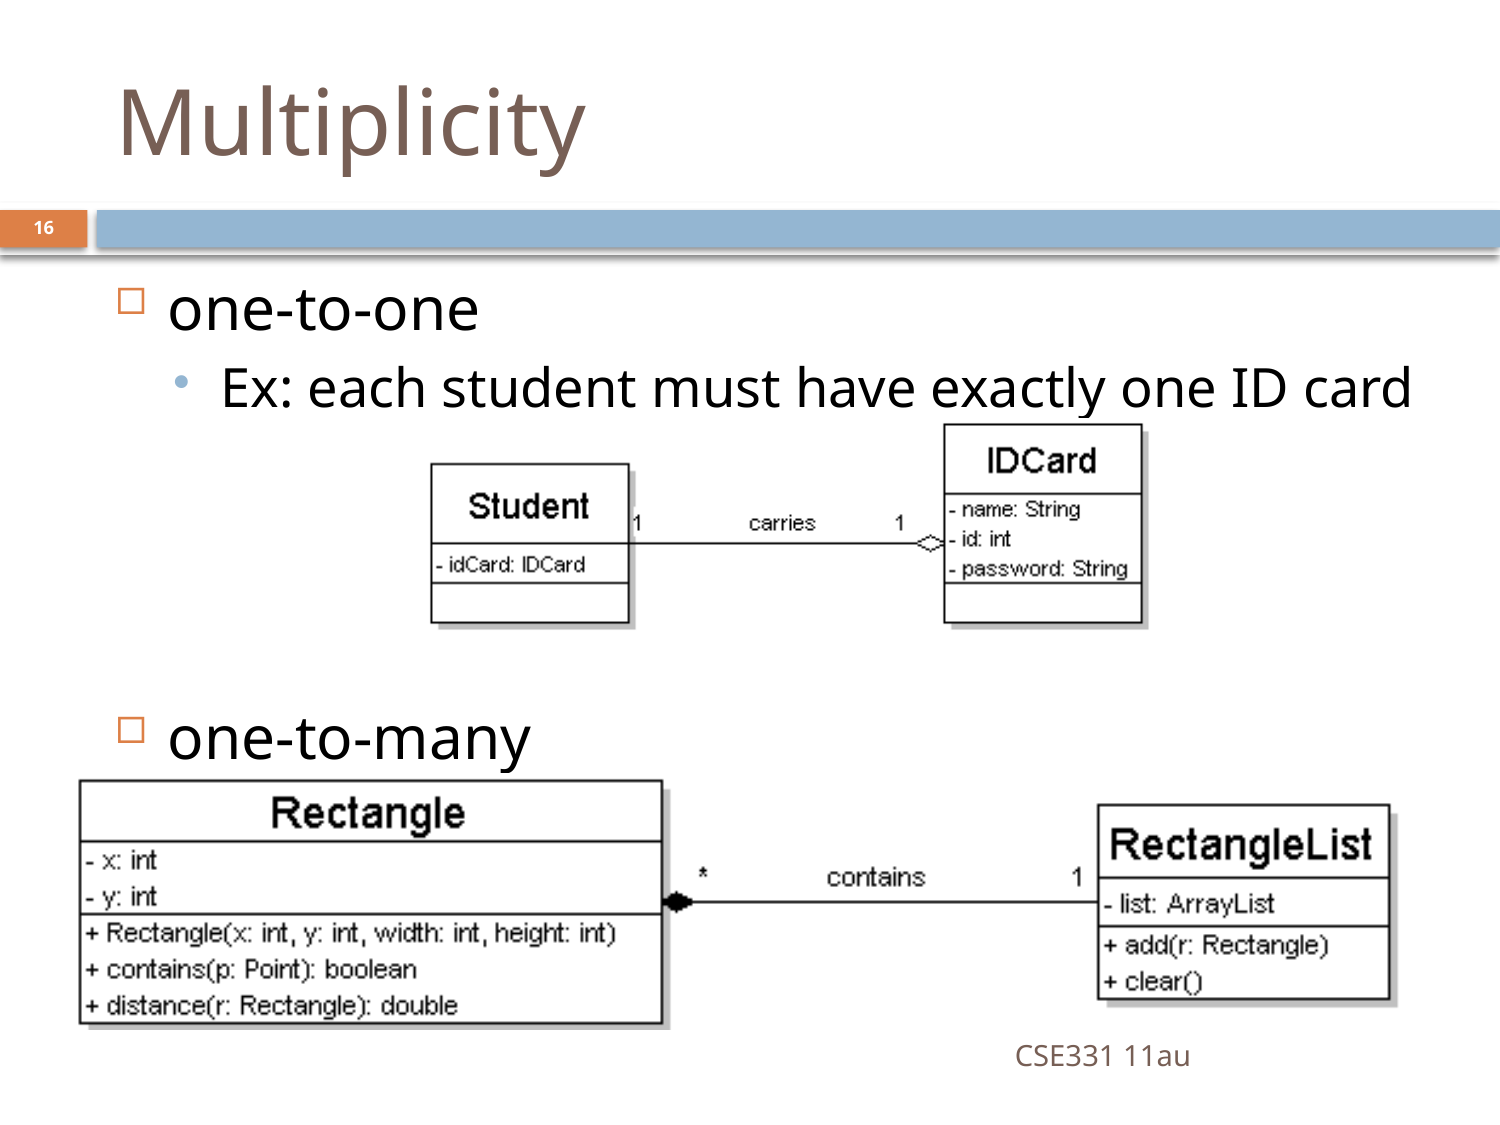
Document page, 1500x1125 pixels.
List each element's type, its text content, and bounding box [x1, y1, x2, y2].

title Multiplicity [100, 37, 1438, 200]
picture [64, 772, 1413, 1030]
picture [424, 418, 1155, 636]
list one-to-one Ex: each student must have exactly one ID card one-to-many a RectangleList can contain 0, 1, 2, ... rectangles [100, 262, 1438, 1005]
slide_number CSE331 11au [999, 1025, 1438, 1085]
slide_number 16 [0, 208, 88, 249]
